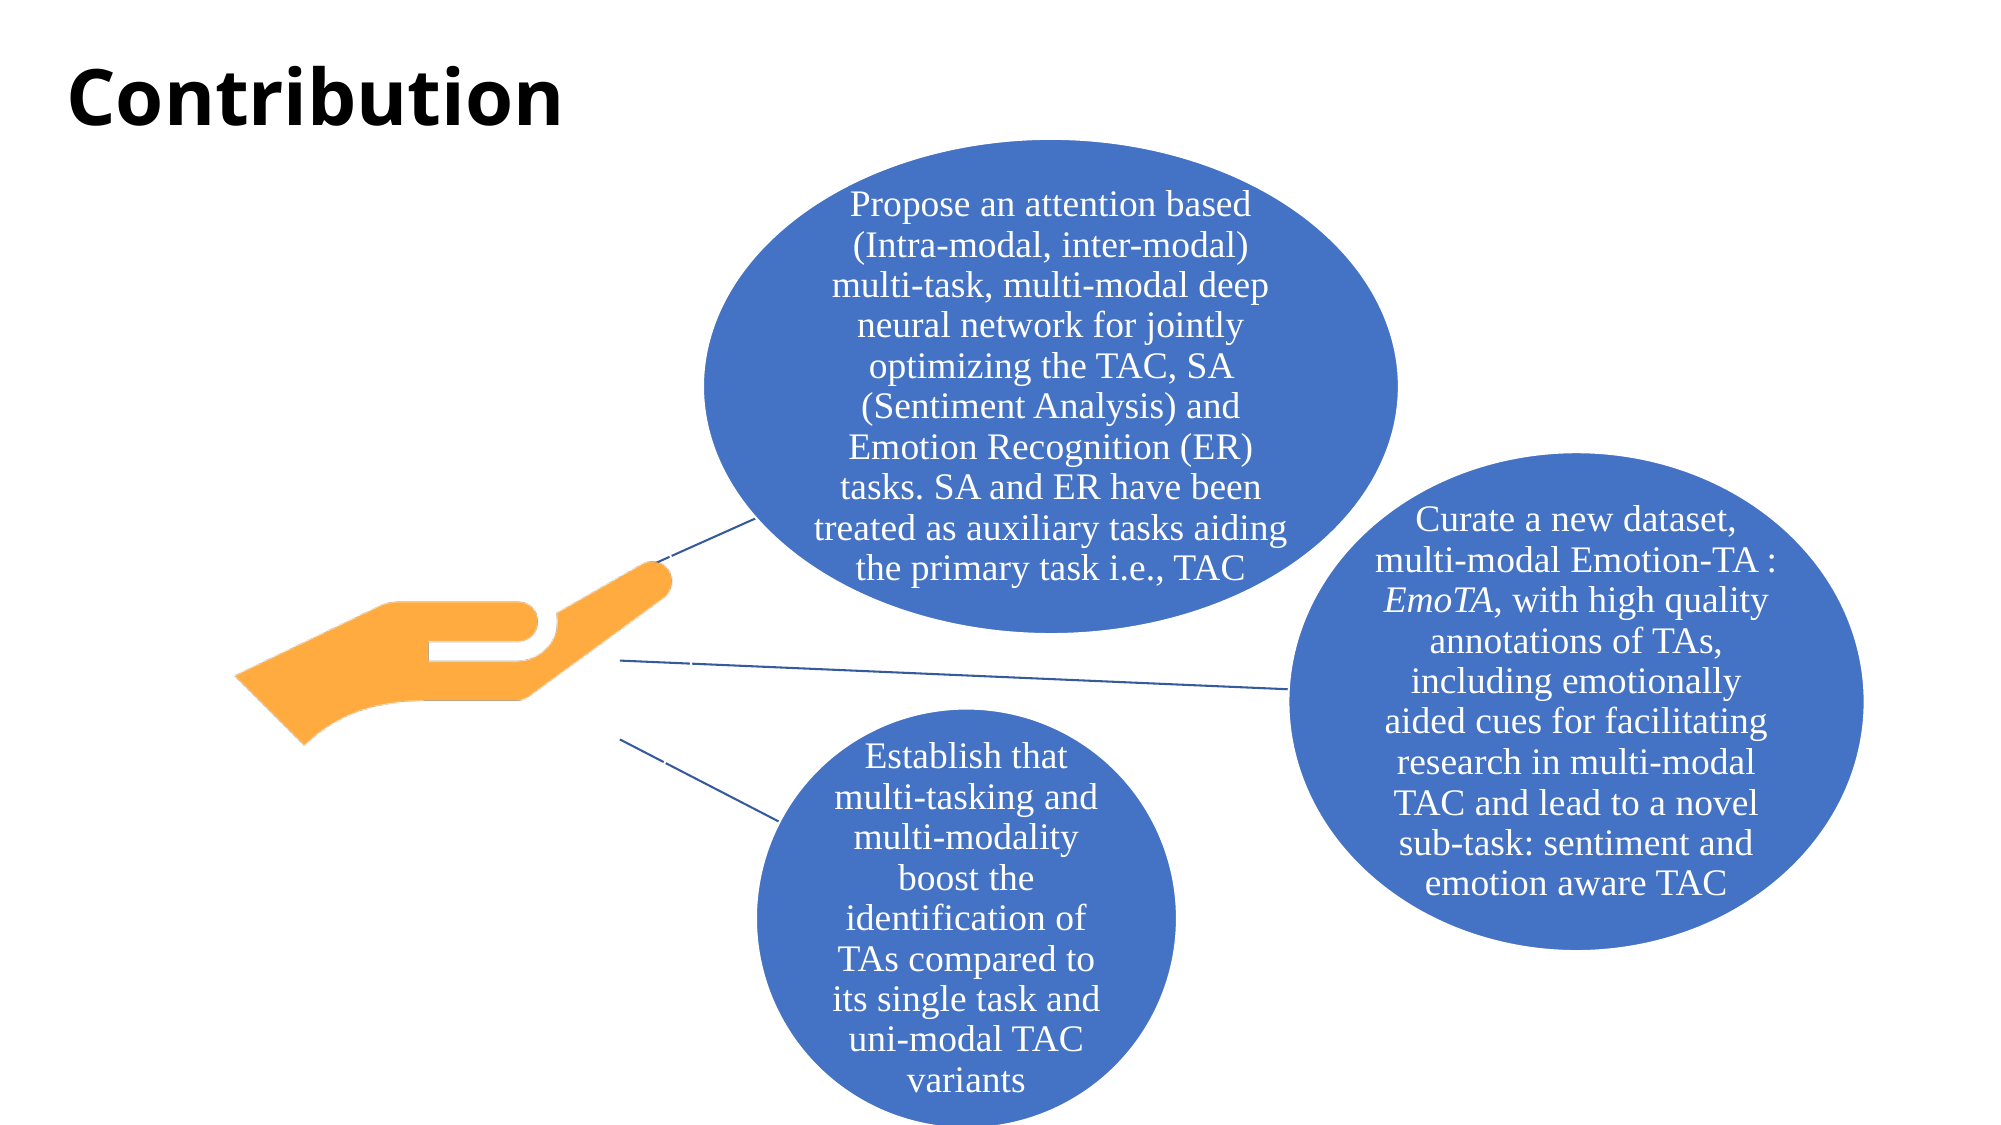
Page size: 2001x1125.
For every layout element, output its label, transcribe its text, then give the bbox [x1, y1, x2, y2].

text_box Contribution [46, 27, 1772, 246]
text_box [68, 138, 1932, 1125]
